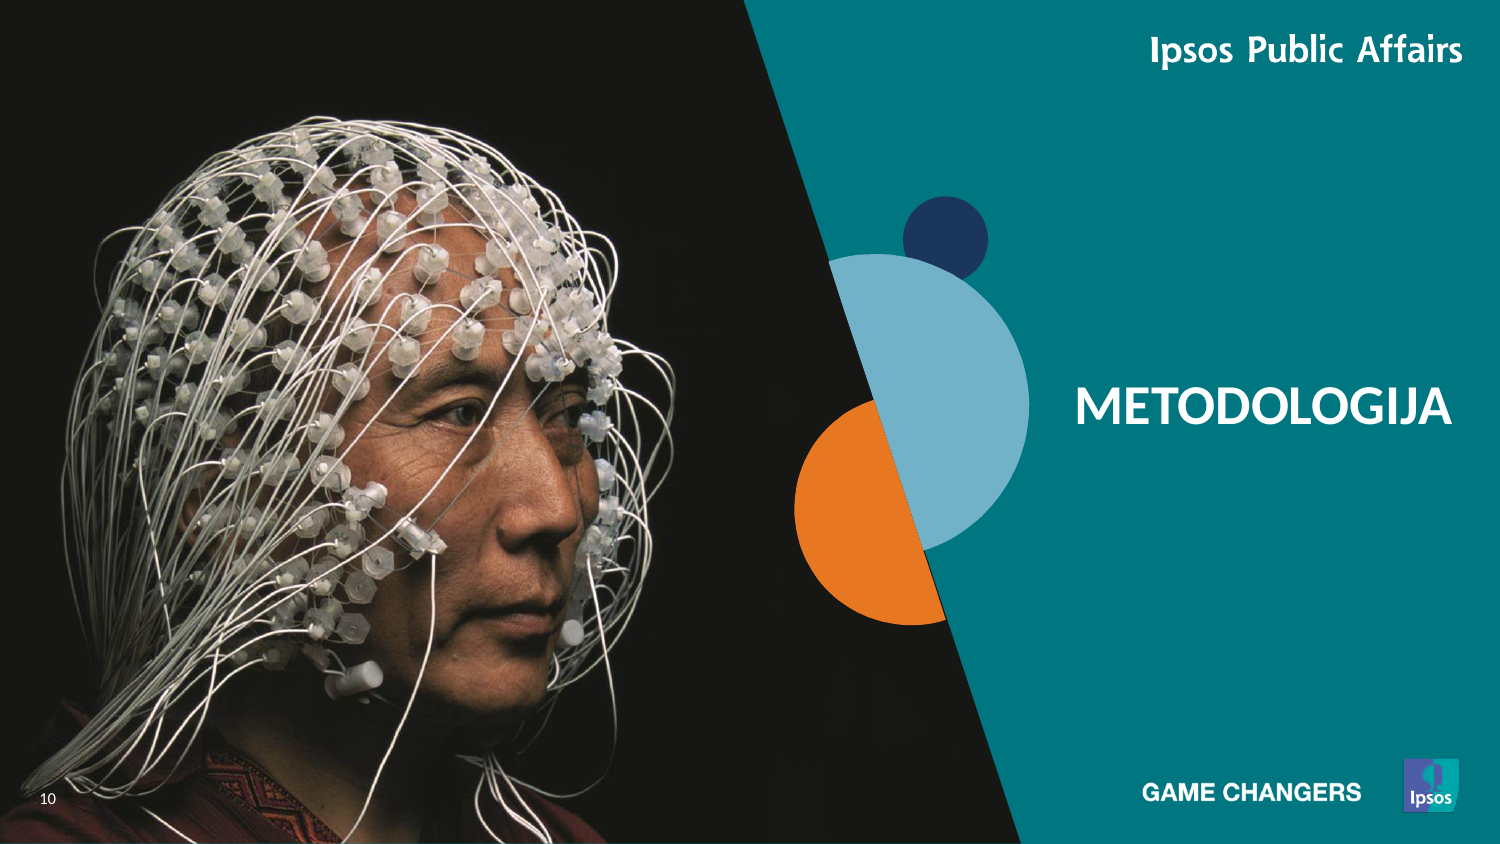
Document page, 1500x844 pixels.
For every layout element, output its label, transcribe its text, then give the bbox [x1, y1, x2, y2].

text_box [733, 0, 1100, 844]
picture [1142, 764, 1370, 810]
picture [0, 0, 733, 844]
title METODOLOGIJA [1106, 344, 1455, 468]
picture [1397, 758, 1460, 813]
